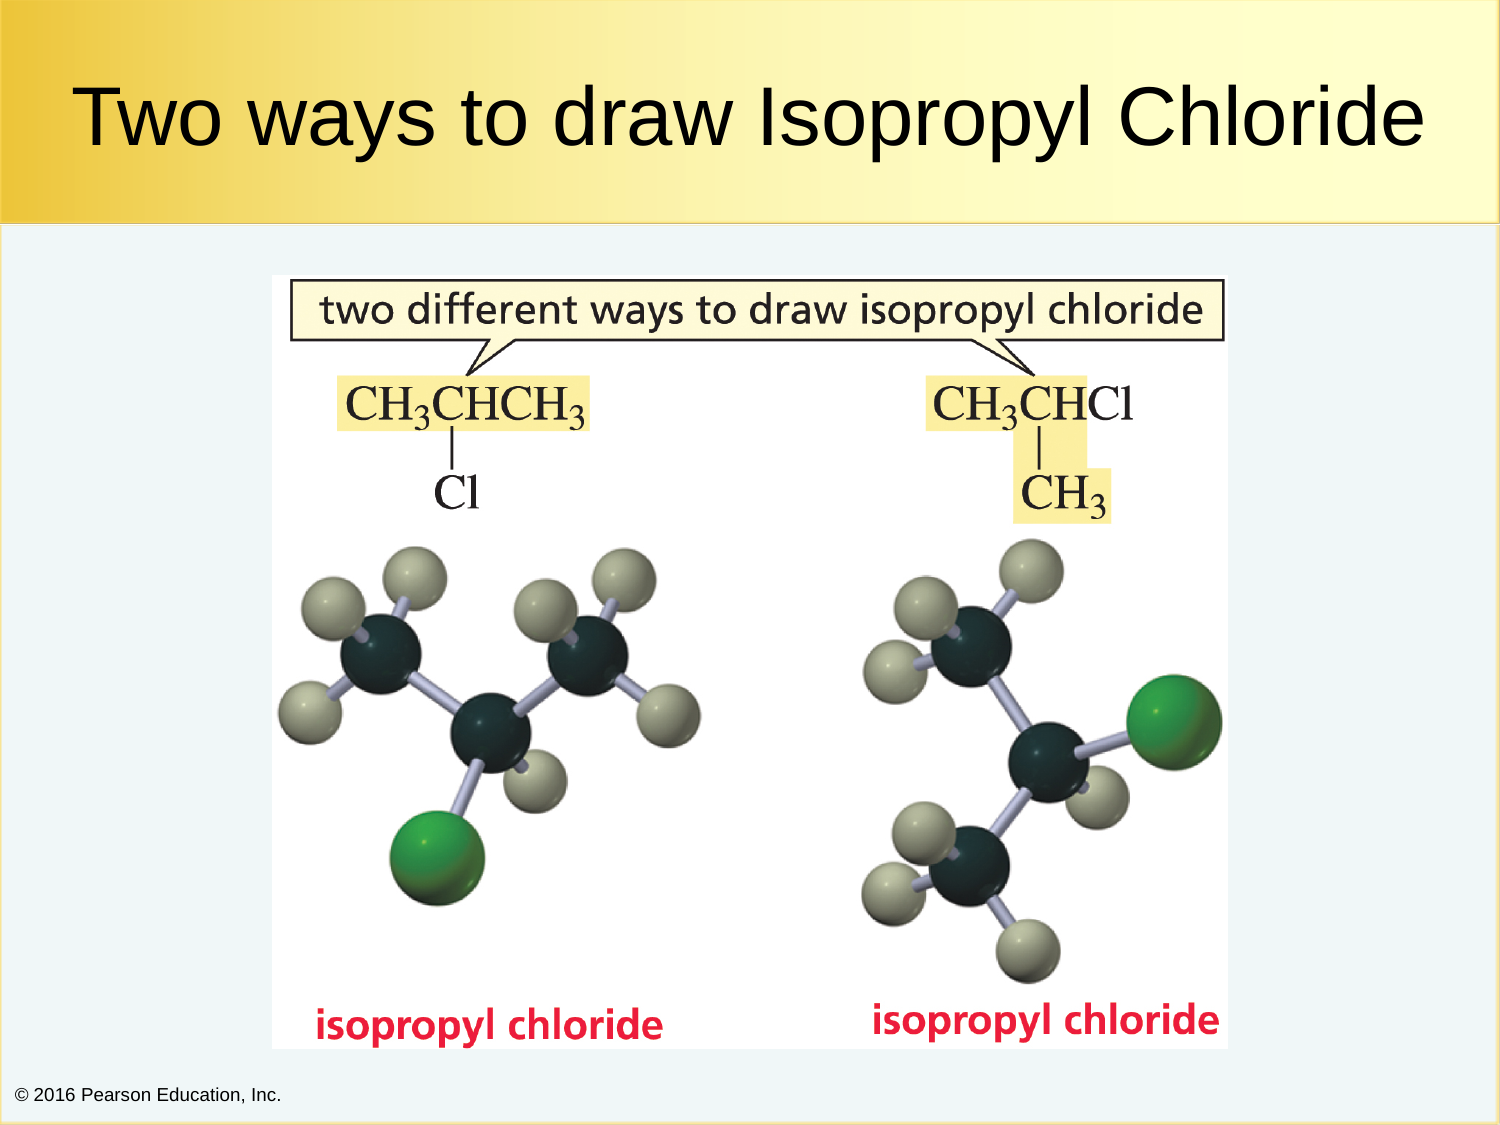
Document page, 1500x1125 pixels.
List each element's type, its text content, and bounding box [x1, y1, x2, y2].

text_box Two ways to draw Isopropyl Chloride [57, 55, 1443, 170]
picture [271, 275, 1228, 1049]
